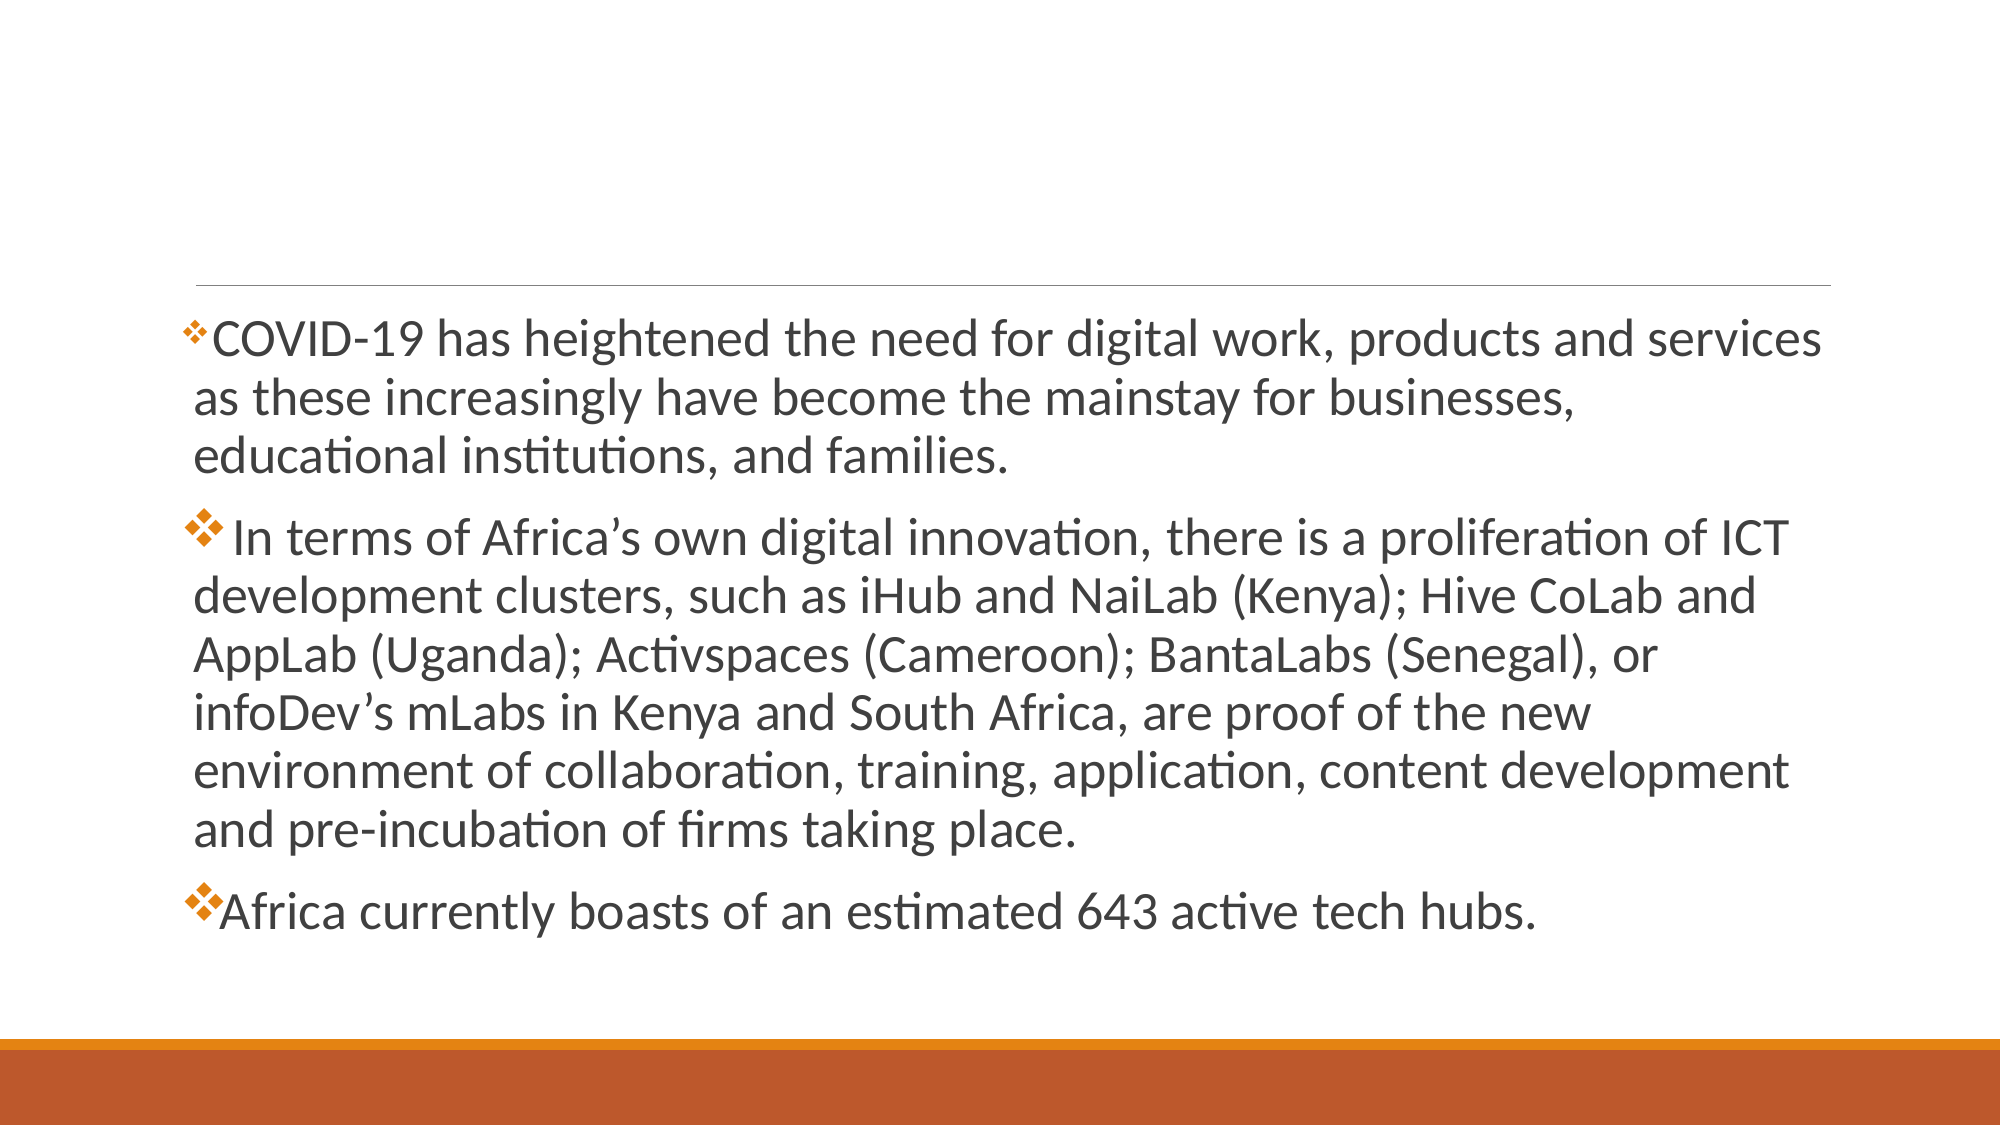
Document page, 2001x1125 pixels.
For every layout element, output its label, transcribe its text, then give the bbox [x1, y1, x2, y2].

list COVID-19 has heightened the need for digital work, products and services as these increasingly have become the mainstay for businesses, educational institutions, and families. In terms of Africa’s own digital innovation, there is a proliferation of ICT development clusters, such as iHub and NaiLab (Kenya); Hive CoLab and AppLab (Uganda); Activspaces (Cameroon); BantaLabs (Senegal), or infoDev’s mLabs in Kenya and South Africa, are proof of the new environment of collaboration, training, application, content development and pre-incubation of firms taking place. Africa currently boasts of an estimated 643 active tech hubs. [180, 302, 1830, 963]
